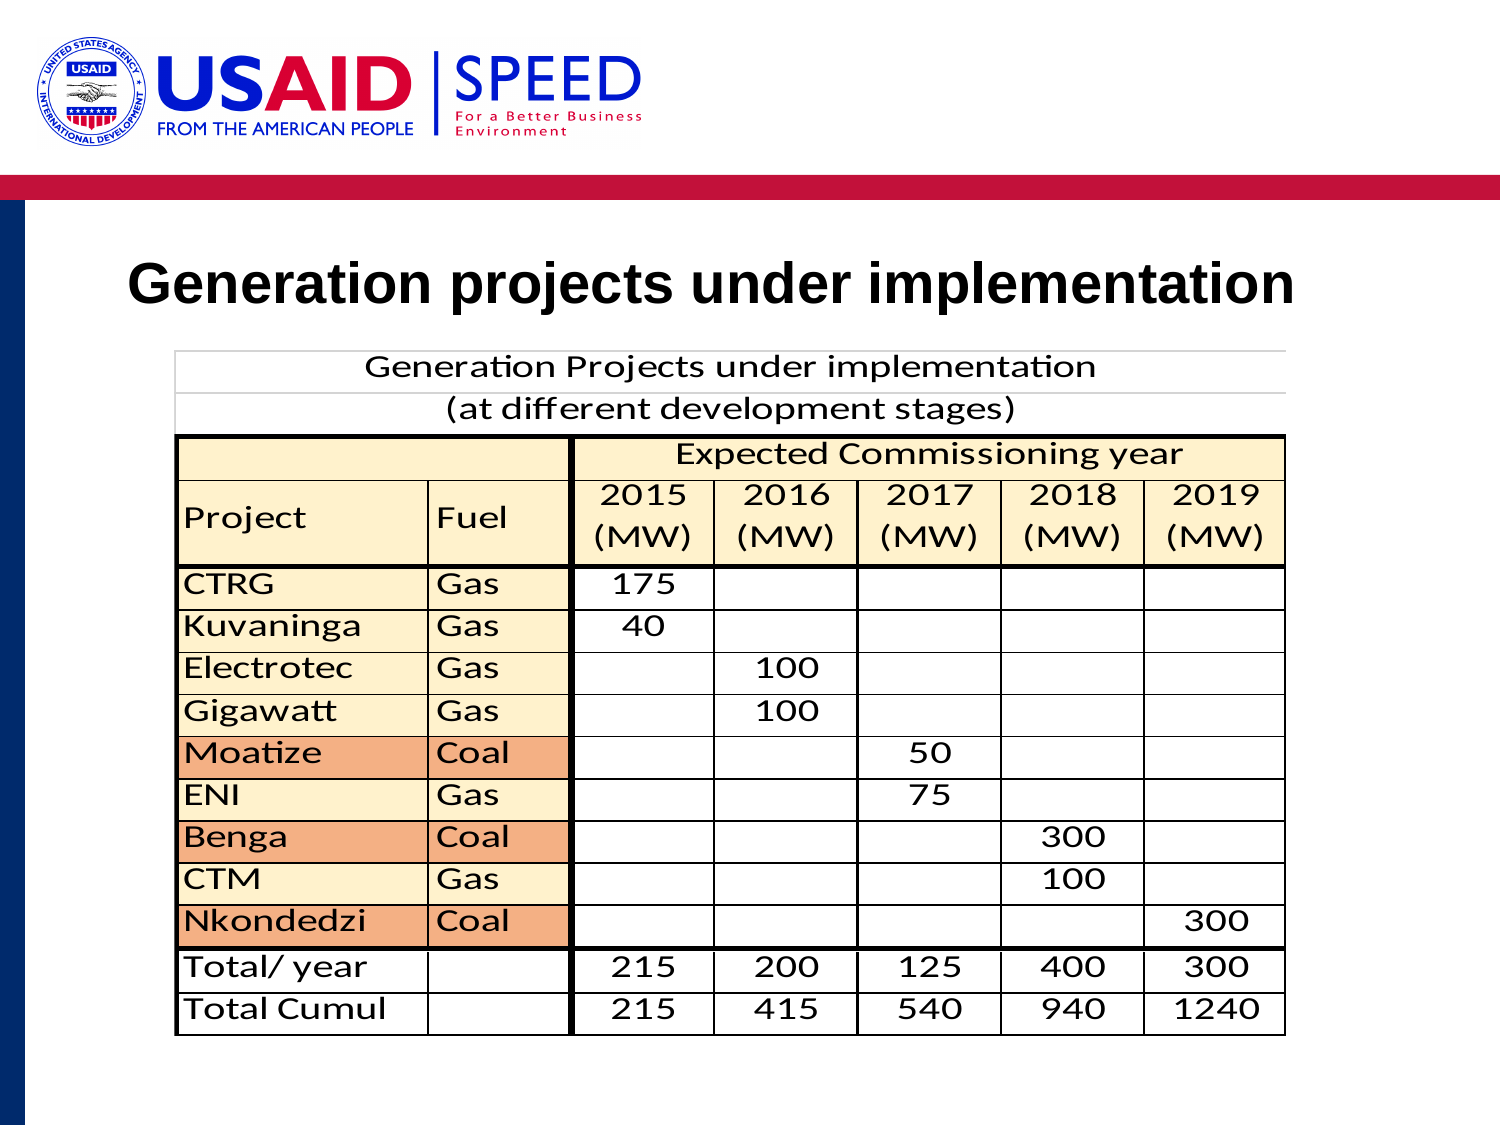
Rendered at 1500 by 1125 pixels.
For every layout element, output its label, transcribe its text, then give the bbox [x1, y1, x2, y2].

picture [37, 37, 641, 150]
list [87, 349, 1376, 1038]
title Generation projects under implementation [112, 237, 1388, 338]
